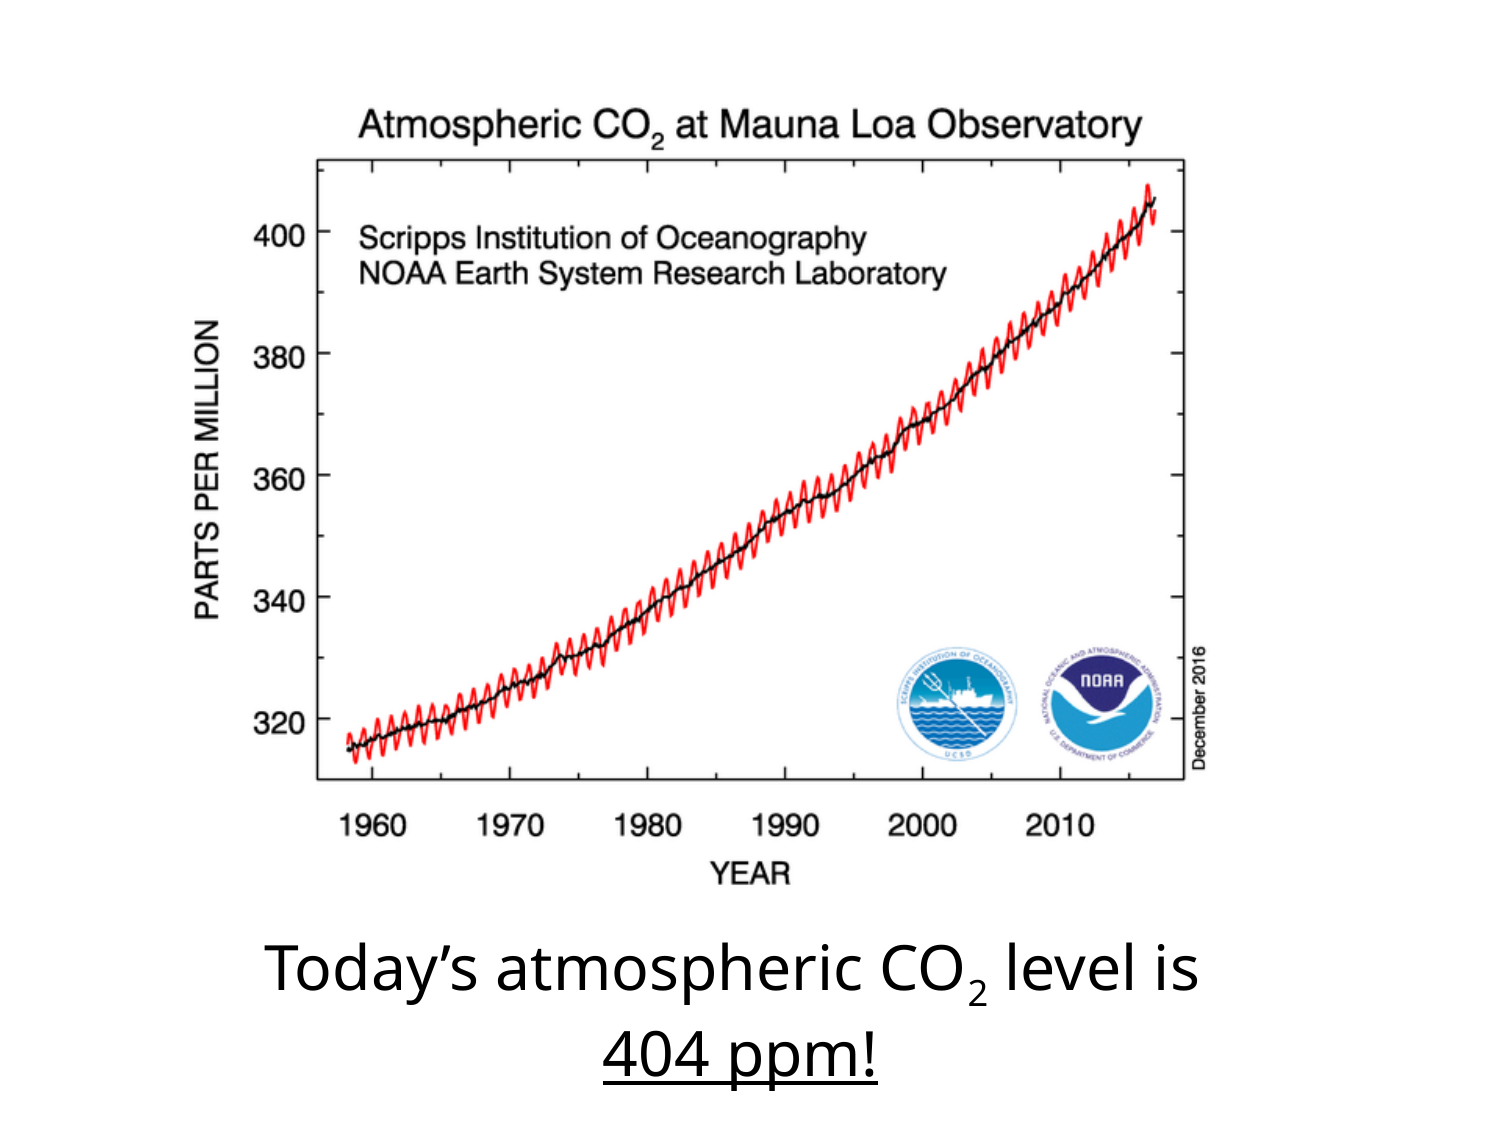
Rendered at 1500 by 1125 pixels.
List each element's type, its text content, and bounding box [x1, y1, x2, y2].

text_box Today’s atmospheric CO2 level is 404 ppm! [2, 920, 1479, 1096]
picture [159, 72, 1241, 922]
